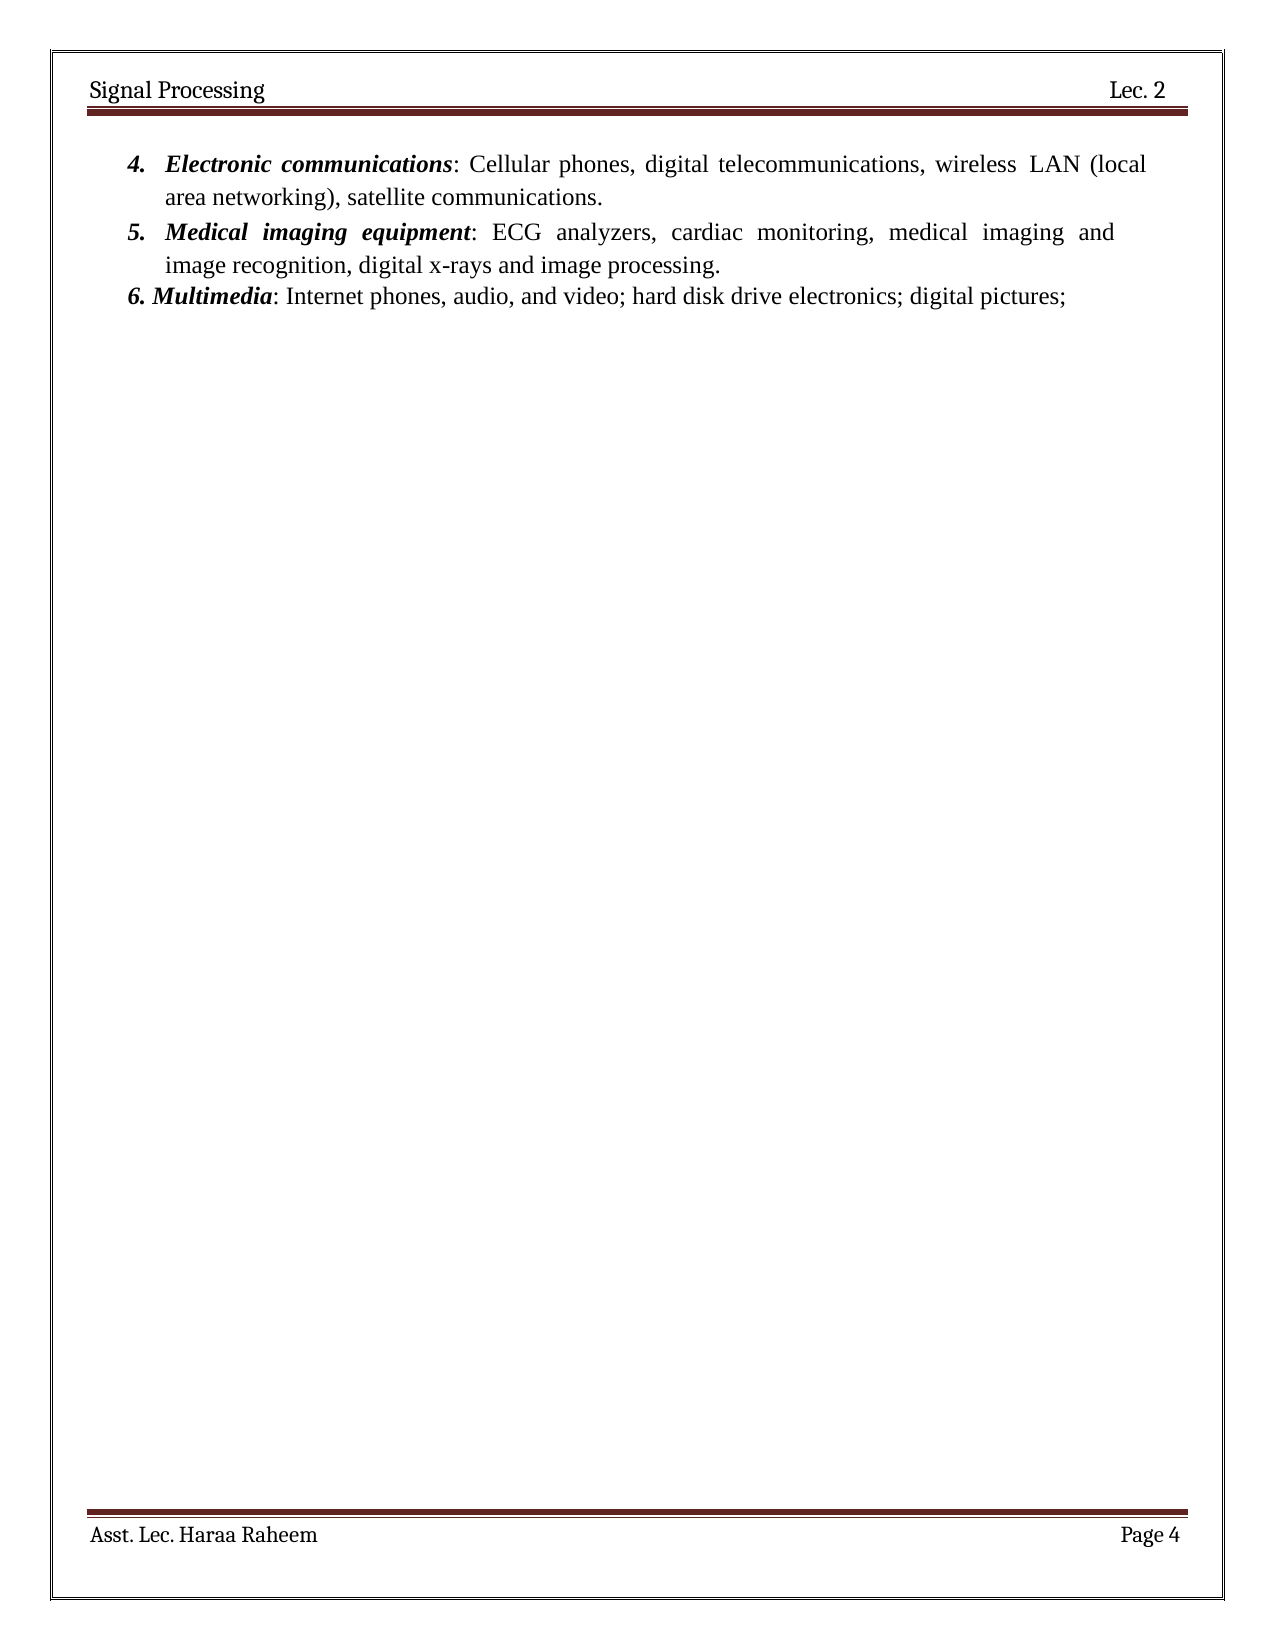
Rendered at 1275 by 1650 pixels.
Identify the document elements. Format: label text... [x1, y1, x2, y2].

slide_number Page 1 [1118, 1519, 1190, 1549]
text_box Signal Processing Lec. 2 Electronic communications: Cellular phones, digital telecommunications, wireless LAN (local area networking), satellite communications. Medical imaging equipment: ECG analyzers, cardiac monitoring, medical imaging and image recognition, digital x-rays and image processing. Multimedia: Internet phones, audio, and video; hard disk drive electronics; digital pictures; [87, 73, 1187, 312]
footer Asst. Lec. Haraa Raheem [87, 1519, 331, 1549]
